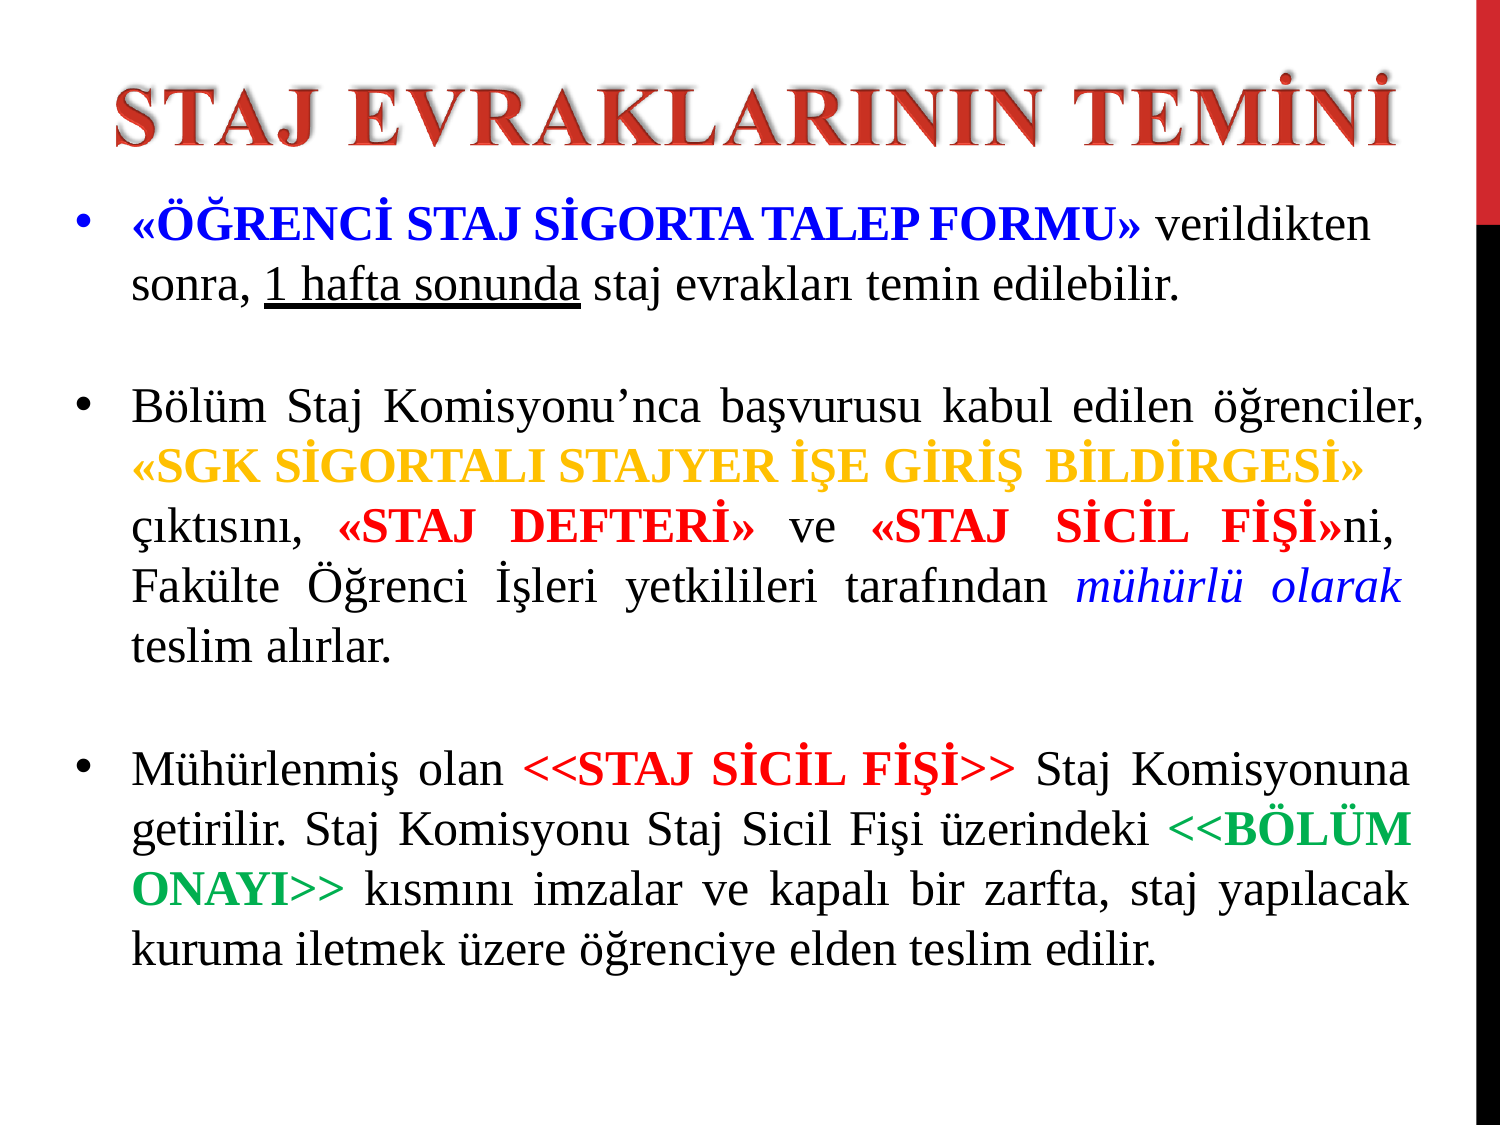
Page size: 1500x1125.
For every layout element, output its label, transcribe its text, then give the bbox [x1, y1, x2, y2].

picture [114, 66, 1402, 148]
text_box «ÖĞRENCİ STAJ SİGORTA TALEP FORMU» verildikten sonra, 1 hafta sonunda staj evrakları temin edilebilir. Bölüm Staj Komisyonu’nca başvurusu kabul edilen öğrenciler, «SGK SİGORTALI STAJYER İŞE GİRİŞ BİLDİRGESİ» çıktısını, «STAJ DEFTERİ» ve «STAJ SİCİL FİŞİ»ni, Fakülte Öğrenci İşleri yetkilileri tarafından mühürlü olarak teslim alırlar. Mühürlenmiş olan <<STAJ SİCİL FİŞİ>> Staj Komisyonuna getirilir. Staj Komisyonu Staj Sicil Fişi üzerindeki <<BÖLÜM ONAYI>> kısmını imzalar ve kapalı bir zarfta, staj yapılacak kuruma iletmek üzere öğrenciye elden teslim edilir. [72, 188, 1430, 976]
